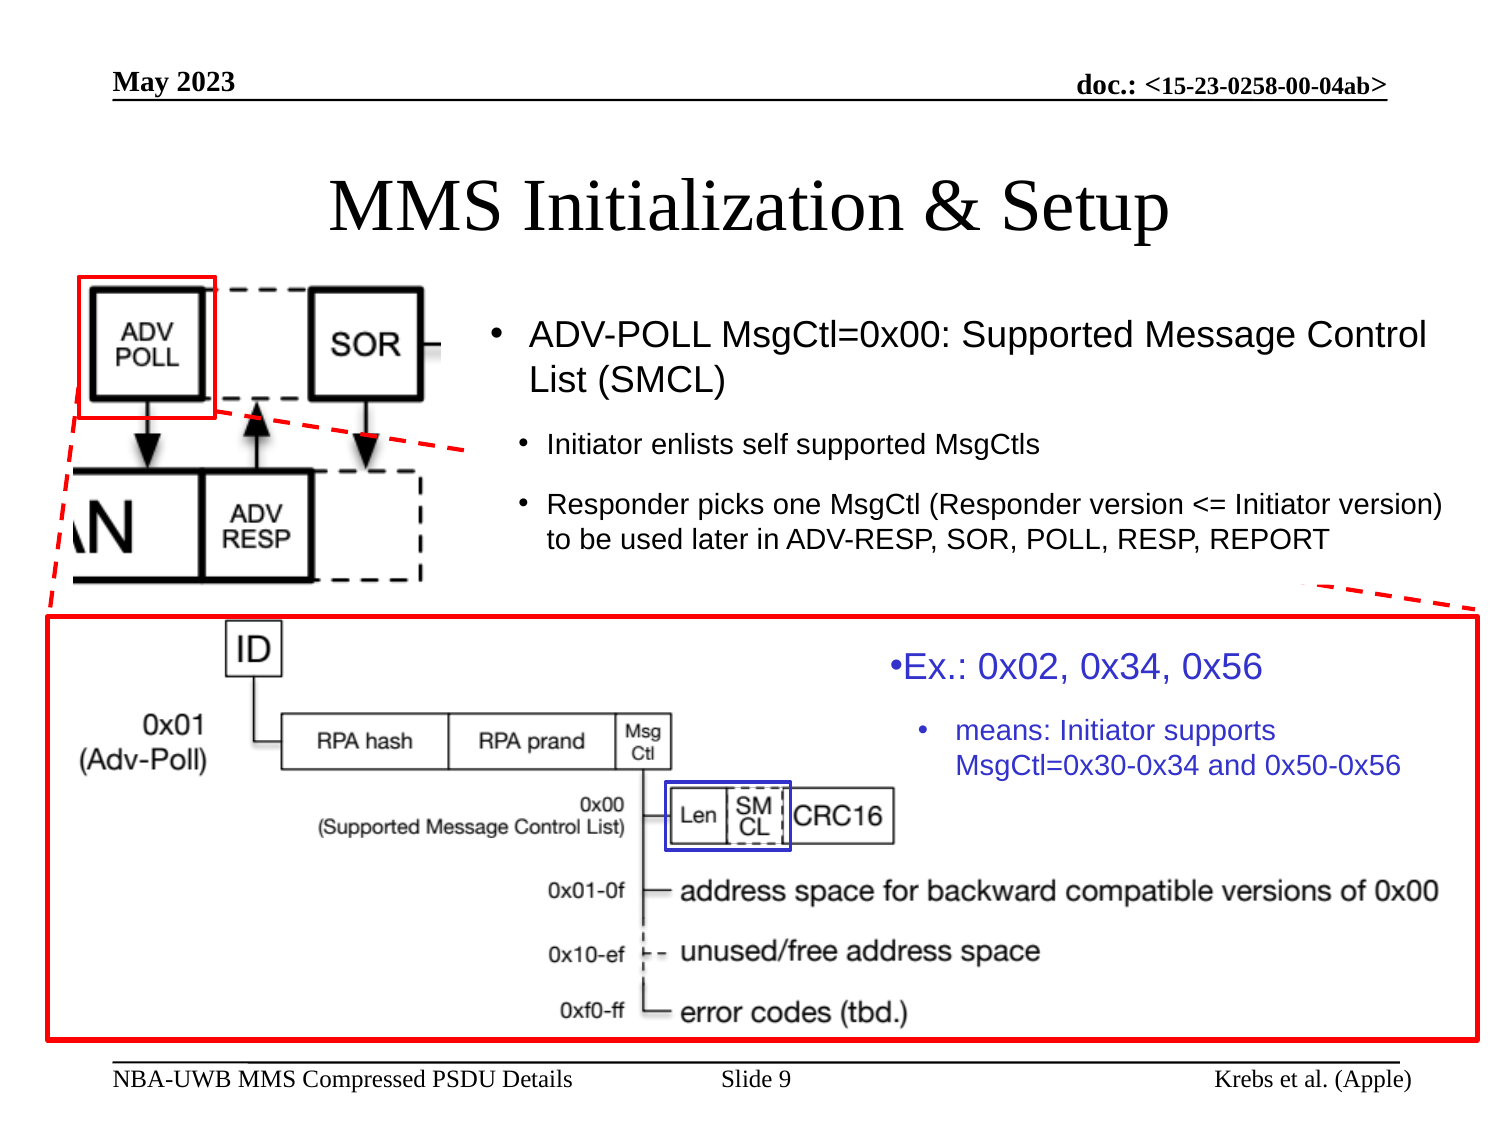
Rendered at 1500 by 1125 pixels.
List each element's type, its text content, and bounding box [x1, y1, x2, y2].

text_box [49, 387, 79, 610]
text_box Use optional features negotiation Future feature improvements and addons Ex.: 0x02, 0x34, 0x56 means: Initiator supports MsgCtl=0x30-0x34 and 0x50-0x56 [875, 610, 1450, 619]
title MMS Initialization & Setup [112, 112, 1388, 288]
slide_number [112, 62, 375, 98]
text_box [215, 411, 1475, 610]
footer Krebs et al. (Apple) [900, 1062, 1413, 1093]
list ADV-POLL MsgCtl=0x00: Supported Message Control List (SMCL) Initiator enlists self supported MsgCtls Responder picks one MsgCtl (Responder version <= Initiator version) to be used later in ADV-RESP, SOR, POLL, RESP, REPORT [475, 302, 1461, 411]
slide_number Slide 9 [712, 1062, 800, 1093]
picture [49, 262, 1475, 1038]
